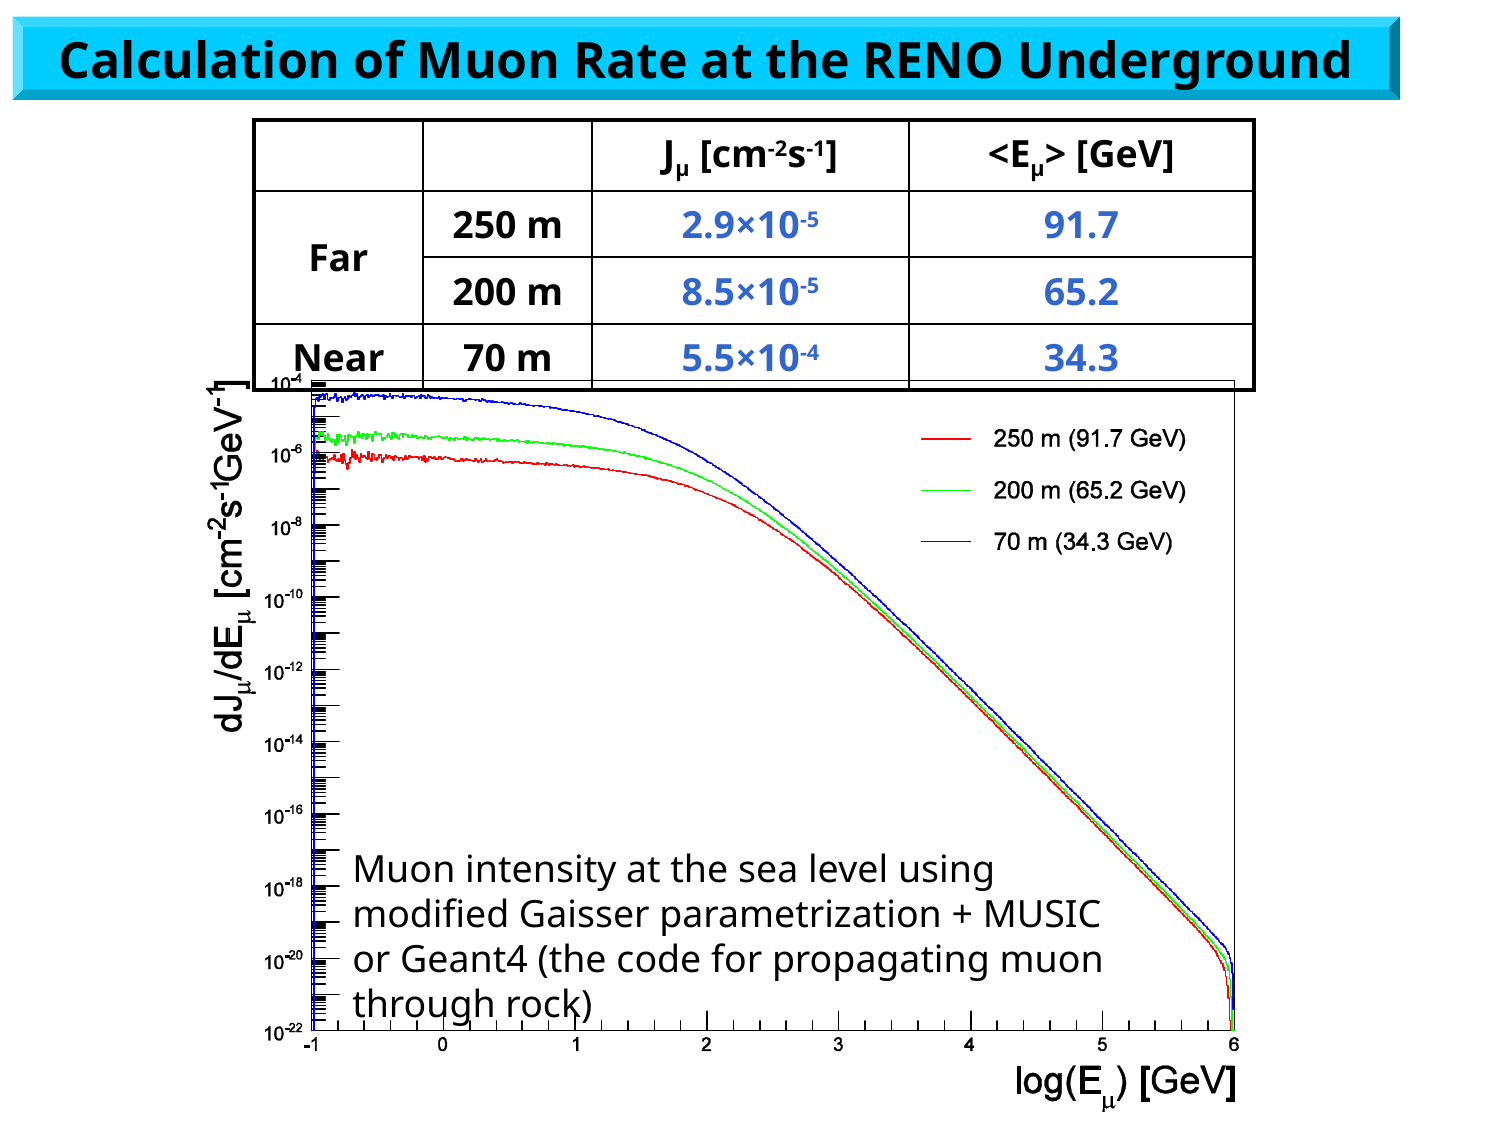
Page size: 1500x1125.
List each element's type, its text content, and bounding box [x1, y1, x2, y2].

table_header [256, 122, 422, 190]
picture [195, 299, 1351, 1113]
table_header Jμ [cm-2s-1] [593, 122, 908, 190]
table_cell 65.2 [910, 258, 1252, 298]
table_cell Far [256, 192, 422, 298]
table_cell 250 m [424, 192, 591, 256]
table_header [424, 122, 591, 190]
table_cell 8.5×10-5 [593, 258, 908, 298]
table_cell 91.7 [910, 192, 1252, 256]
table_cell 200 m [424, 258, 591, 298]
text_box Calculation of Muon Rate at the RENO Underground [12, 16, 1401, 100]
table_header <Eμ> [GeV] [910, 122, 1252, 190]
table_cell 2.9×10-5 [593, 192, 908, 256]
